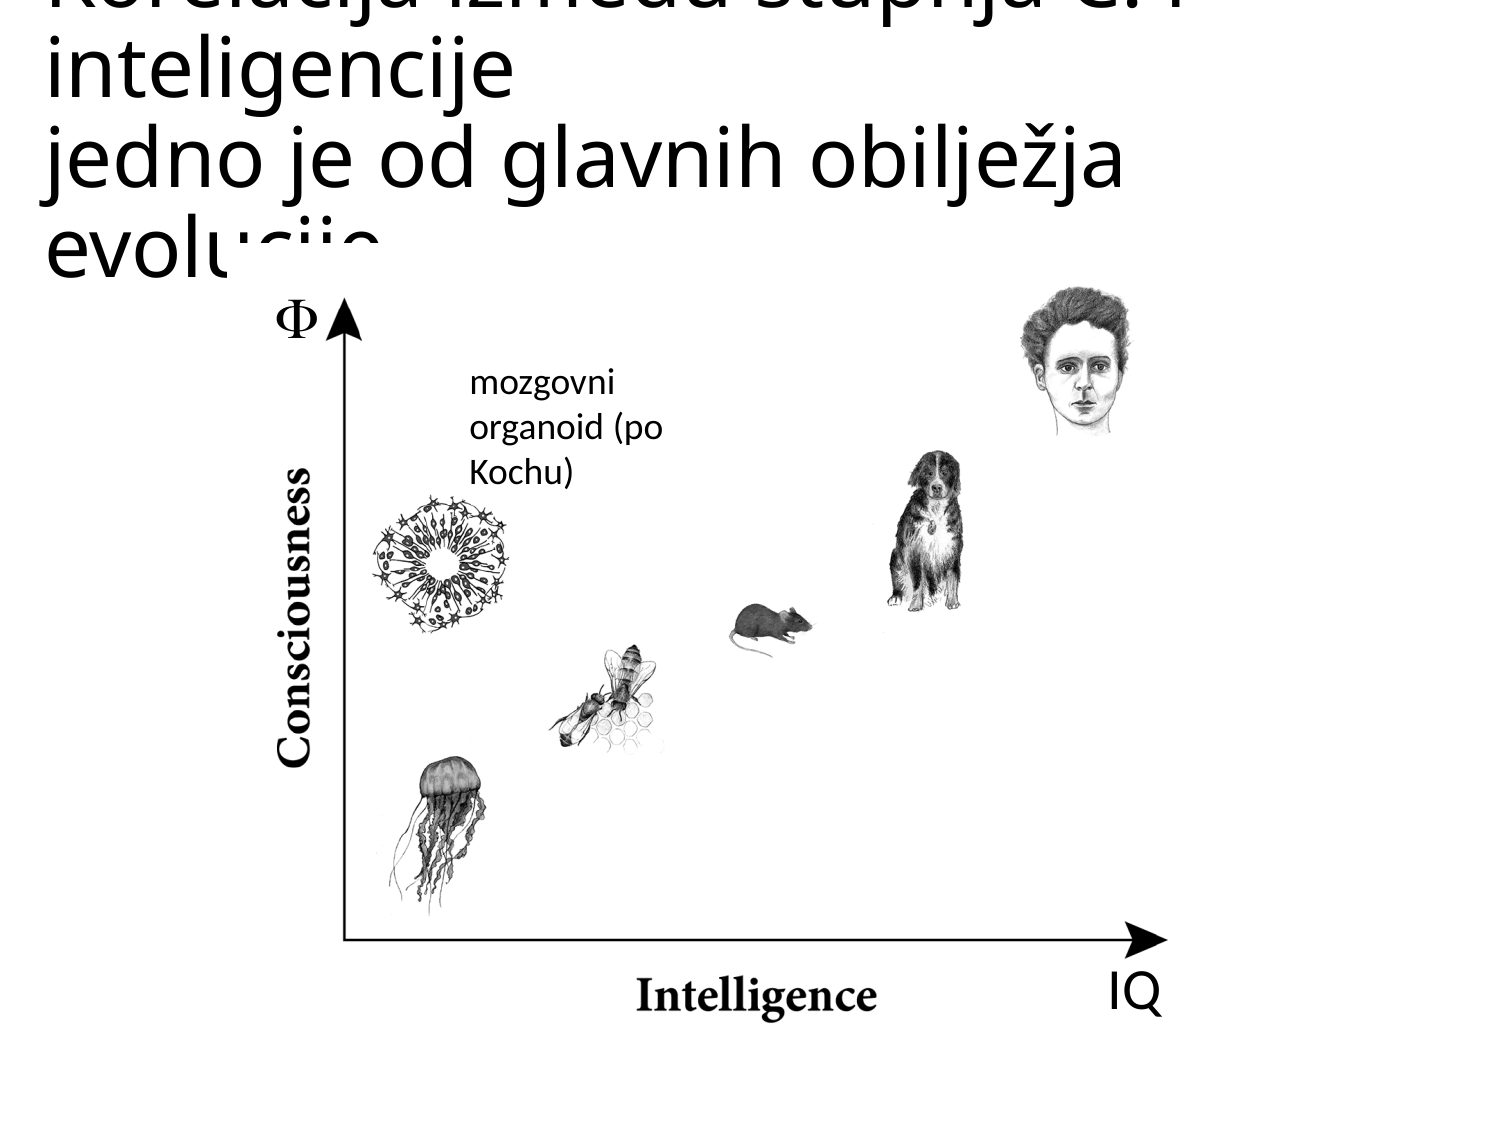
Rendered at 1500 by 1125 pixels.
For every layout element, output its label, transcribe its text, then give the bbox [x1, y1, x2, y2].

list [227, 243, 1223, 1030]
title Korelacija između stupnja C. i inteligencije jedno je od glavnih obilježja evolucije [29, 54, 1483, 278]
